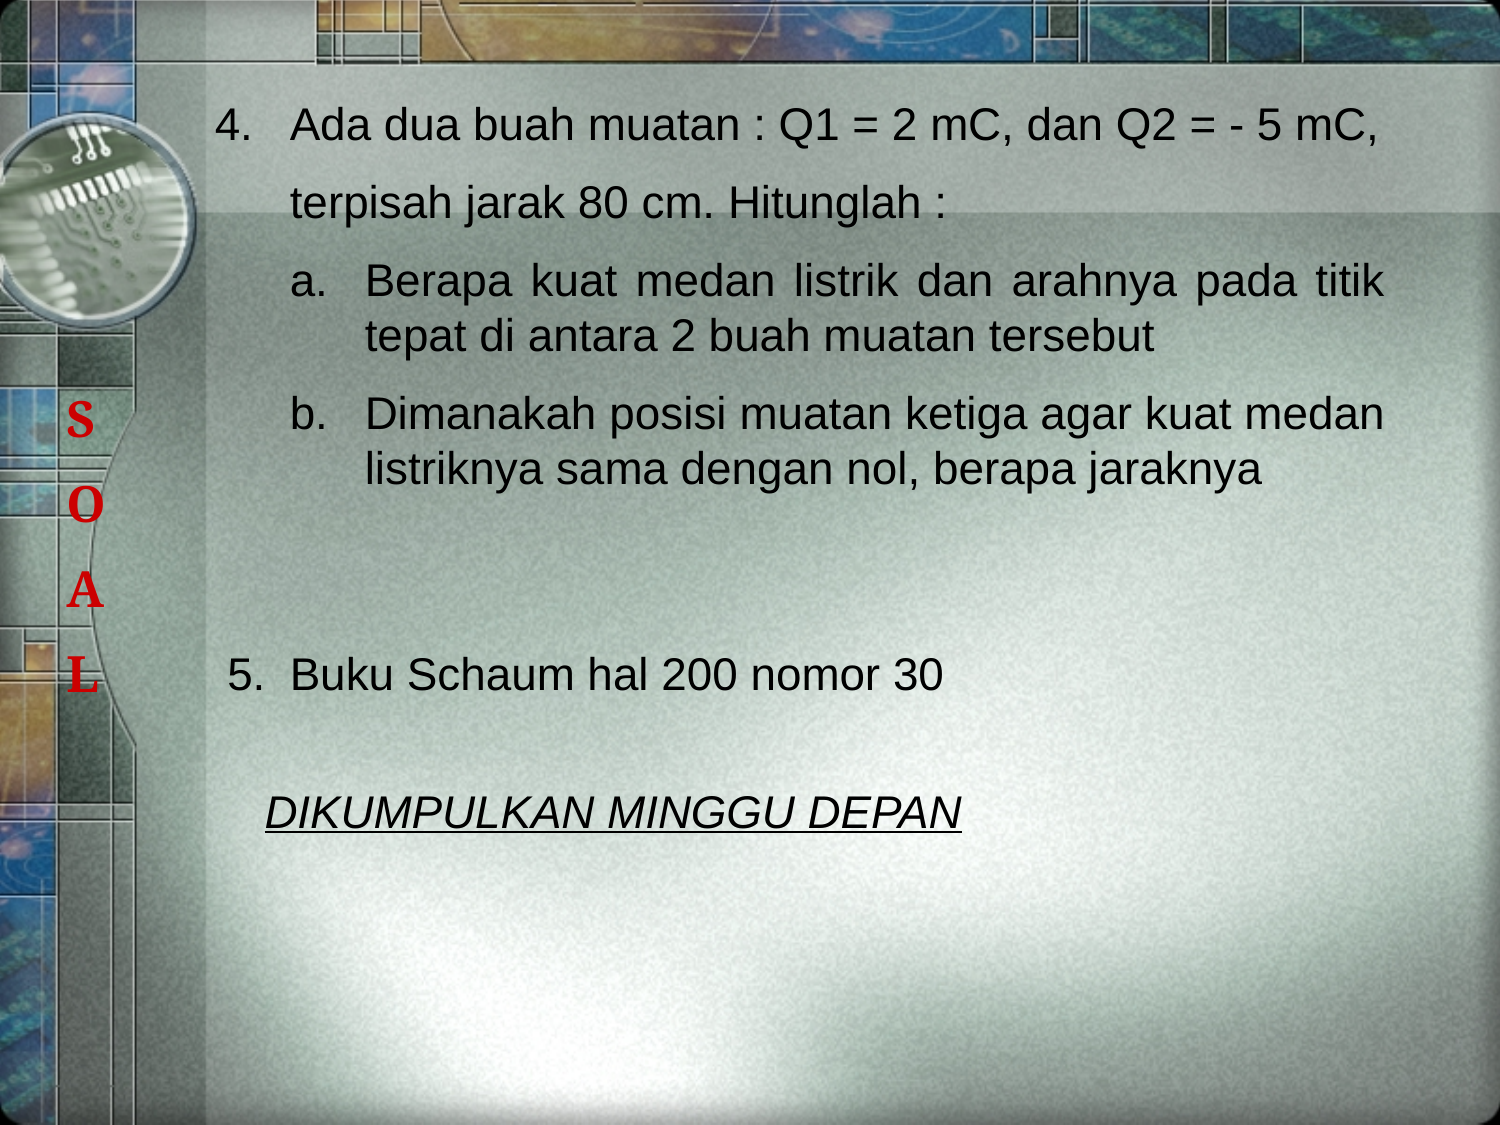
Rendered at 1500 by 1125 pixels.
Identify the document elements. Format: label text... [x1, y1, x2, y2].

text_box Ada dua buah muatan : Q1 = 2 mC, dan Q2 = - 5 mC, terpisah jarak 80 cm. Hitunglah : Berapa kuat medan listrik dan arahnya pada titik tepat di antara 2 buah muatan tersebut Dimanakah posisi muatan ketiga agar kuat medan listriknya sama dengan nol, berapa jaraknya [274, 87, 1400, 501]
text_box DIKUMPULKAN MINGGU DEPAN [249, 774, 1375, 845]
text_box 5. [212, 637, 274, 708]
picture [0, 0, 1500, 1125]
text_box 4. [200, 87, 300, 158]
text_box Buku Schaum hal 200 nomor 30 [274, 637, 1400, 708]
text_box S O A L [51, 380, 152, 711]
